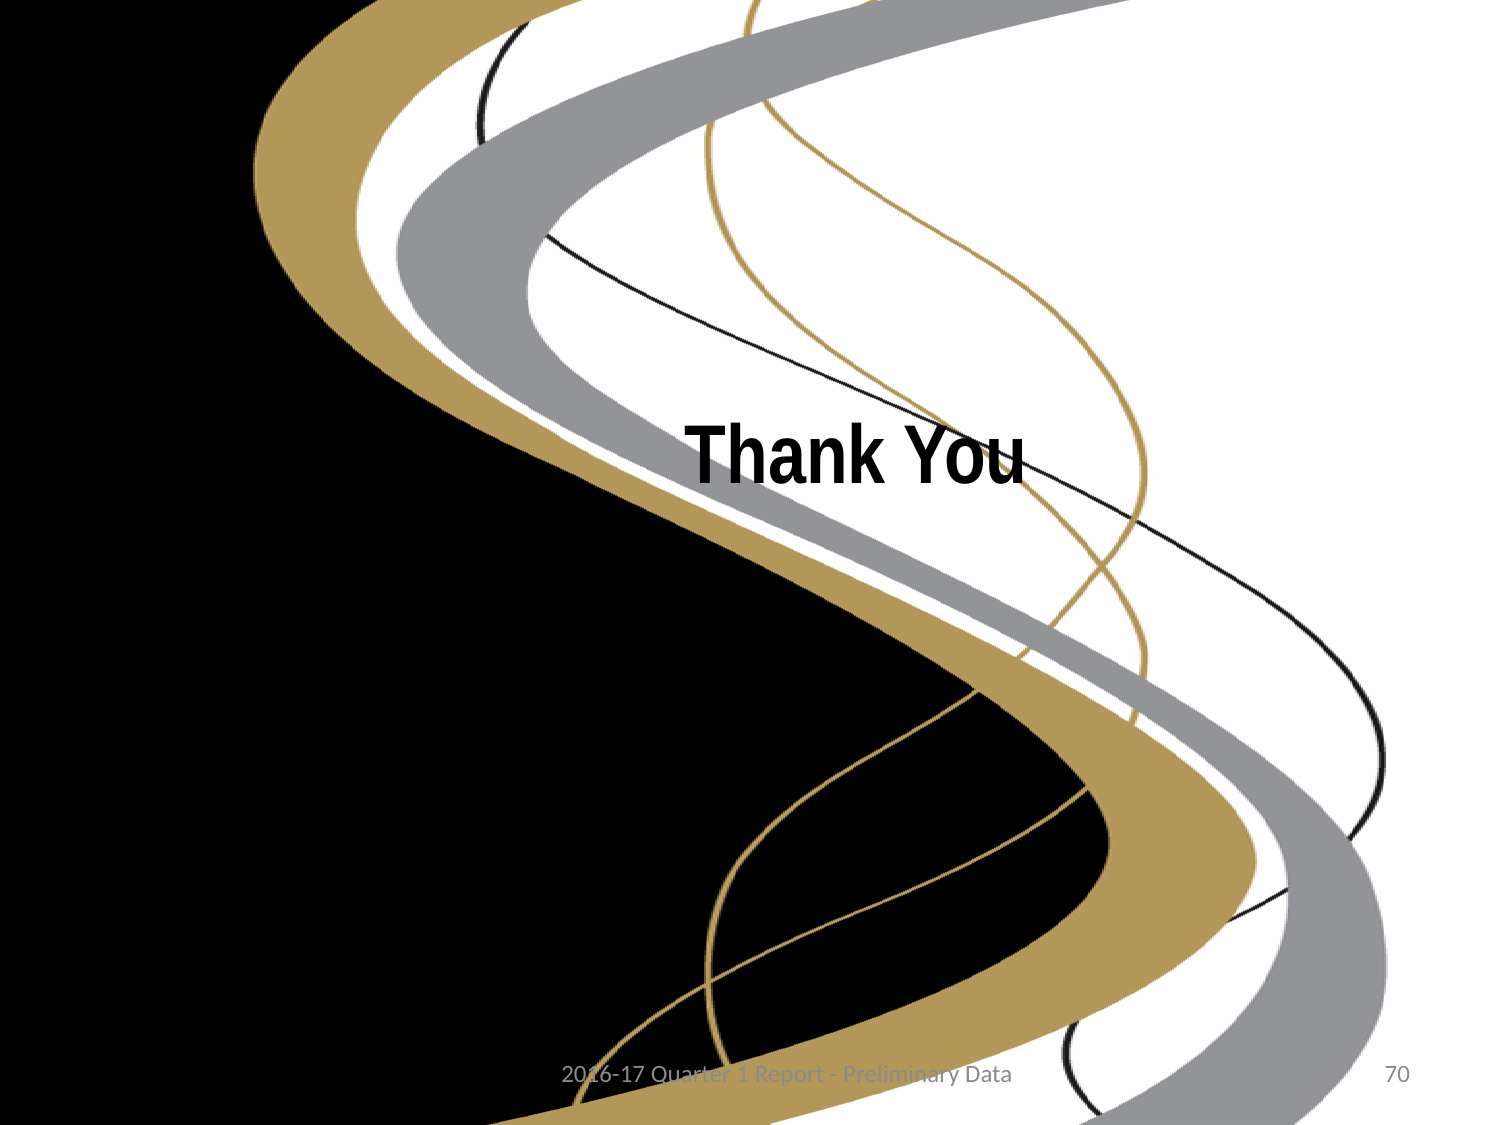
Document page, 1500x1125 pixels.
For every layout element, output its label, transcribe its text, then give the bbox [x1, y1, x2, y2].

picture [0, 0, 1500, 1125]
footer 2016-17 Quarter 1 Report - Preliminary Data [512, 1042, 1063, 1103]
slide_number 70 [1074, 1042, 1425, 1103]
title Thank You [275, 243, 1438, 657]
